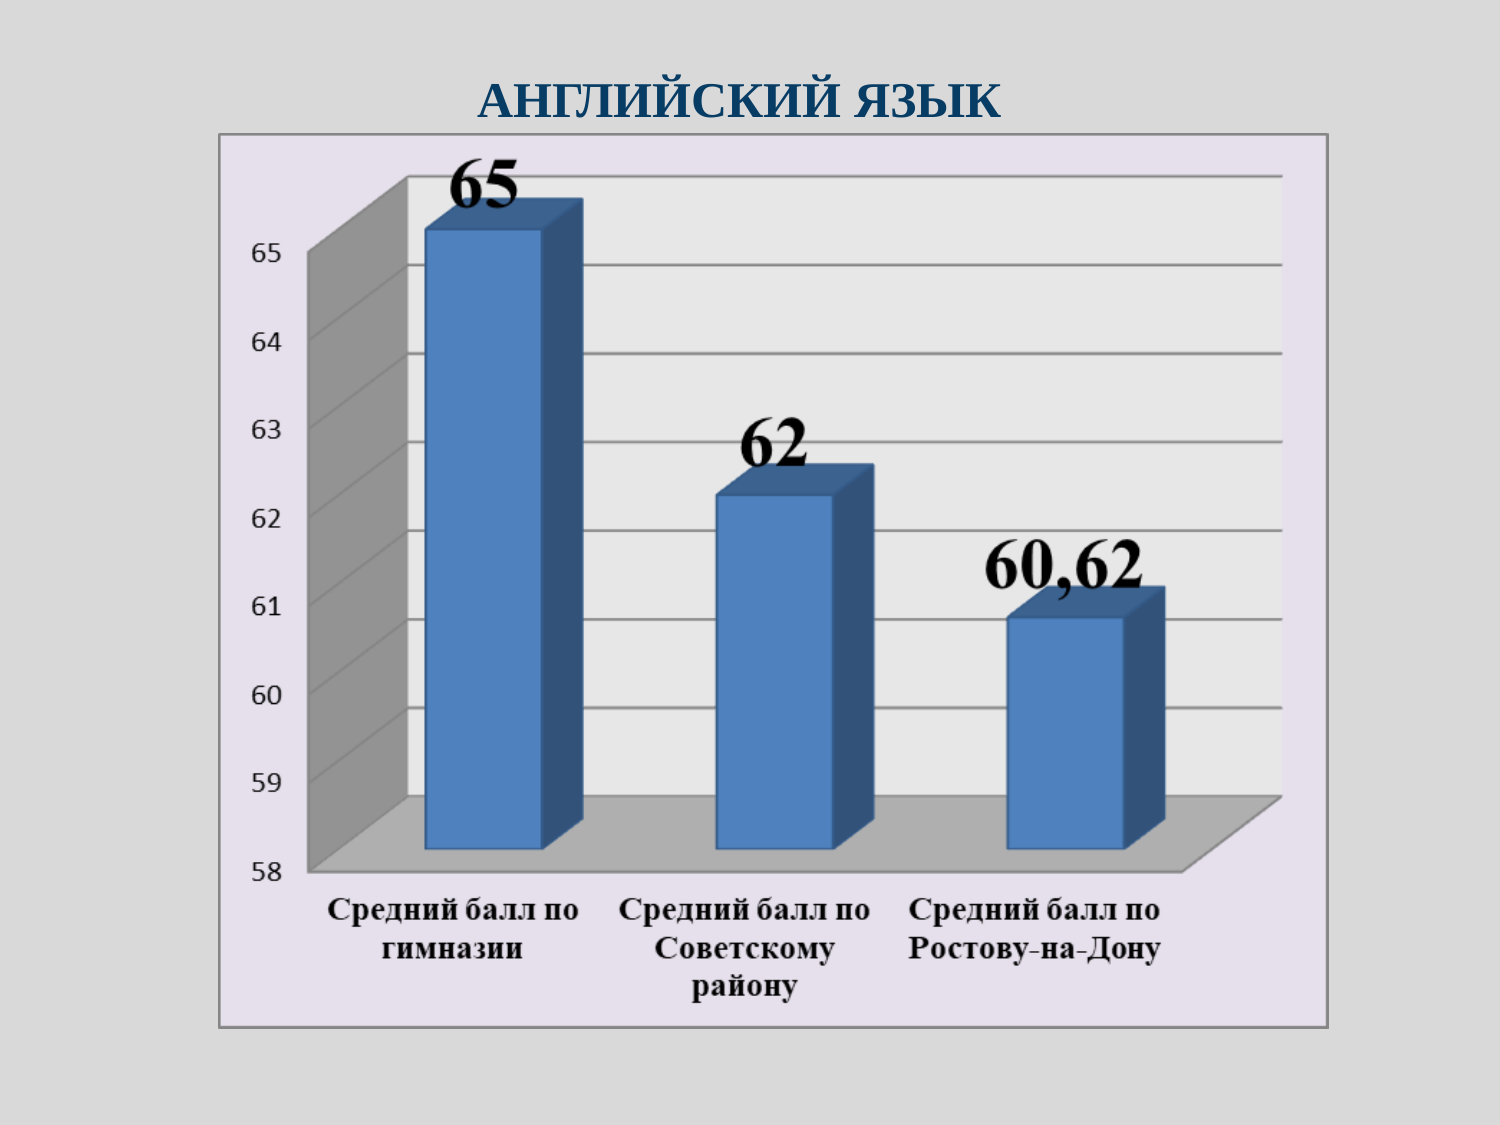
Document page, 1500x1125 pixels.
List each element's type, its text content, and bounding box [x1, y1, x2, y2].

title АНГЛИЙСКИЙ ЯЗЫК [75, 45, 1425, 149]
picture [218, 133, 1329, 1030]
